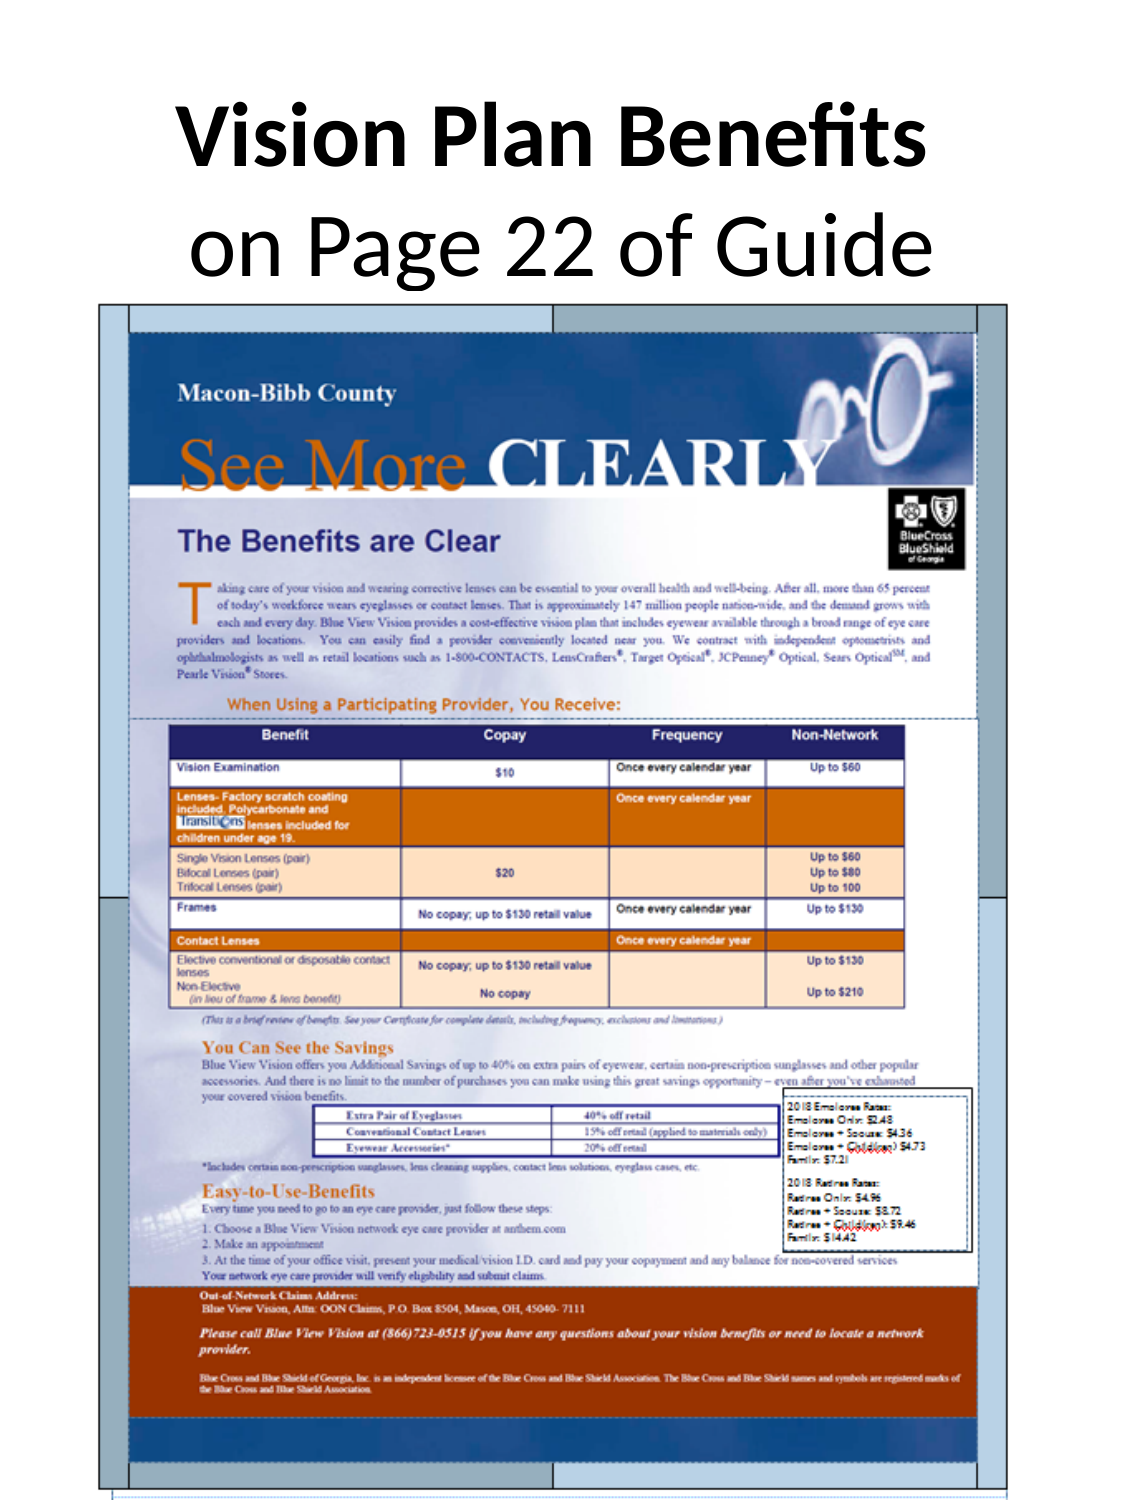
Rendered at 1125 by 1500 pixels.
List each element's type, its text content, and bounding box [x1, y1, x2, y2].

title Vision Plan Benefits on Page 22 of Guide [56, 60, 1069, 310]
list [87, 291, 1013, 1500]
